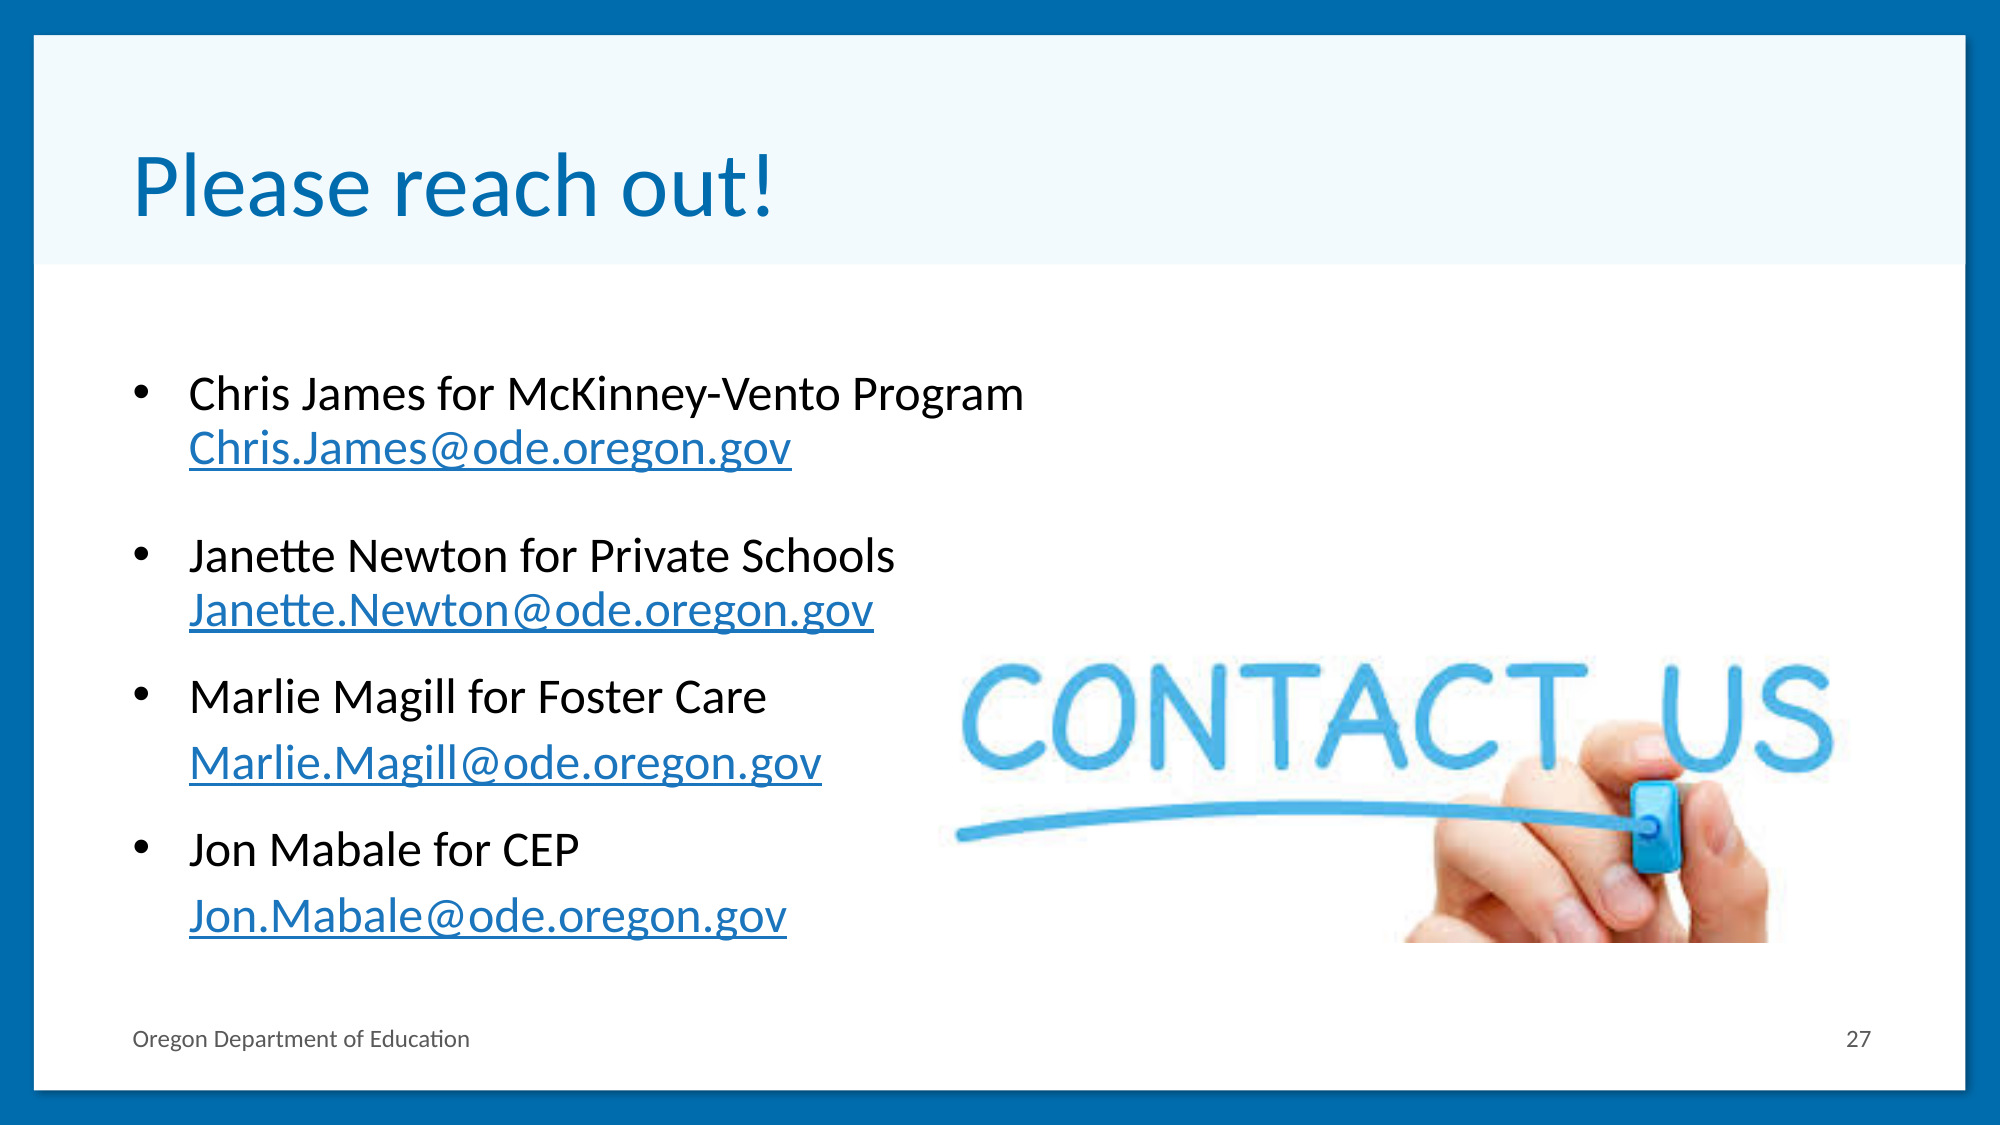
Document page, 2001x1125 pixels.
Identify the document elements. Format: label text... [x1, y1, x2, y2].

picture [897, 593, 1904, 944]
list Chris James for McKinney-Vento Program Chris.James@ode.oregon.gov Janette Newton for Private Schools Janette.Newton@ode.oregon.gov Marlie Magill for Foster Care Marlie.Magill@ode.oregon.gov Jon Mabale for CEP Jon.Mabale@ode.oregon.gov [117, 299, 1887, 974]
title Please reach out! [117, 75, 1887, 244]
footer Oregon Department of Education [117, 1007, 588, 1068]
slide_number 27 [1412, 1007, 1887, 1068]
